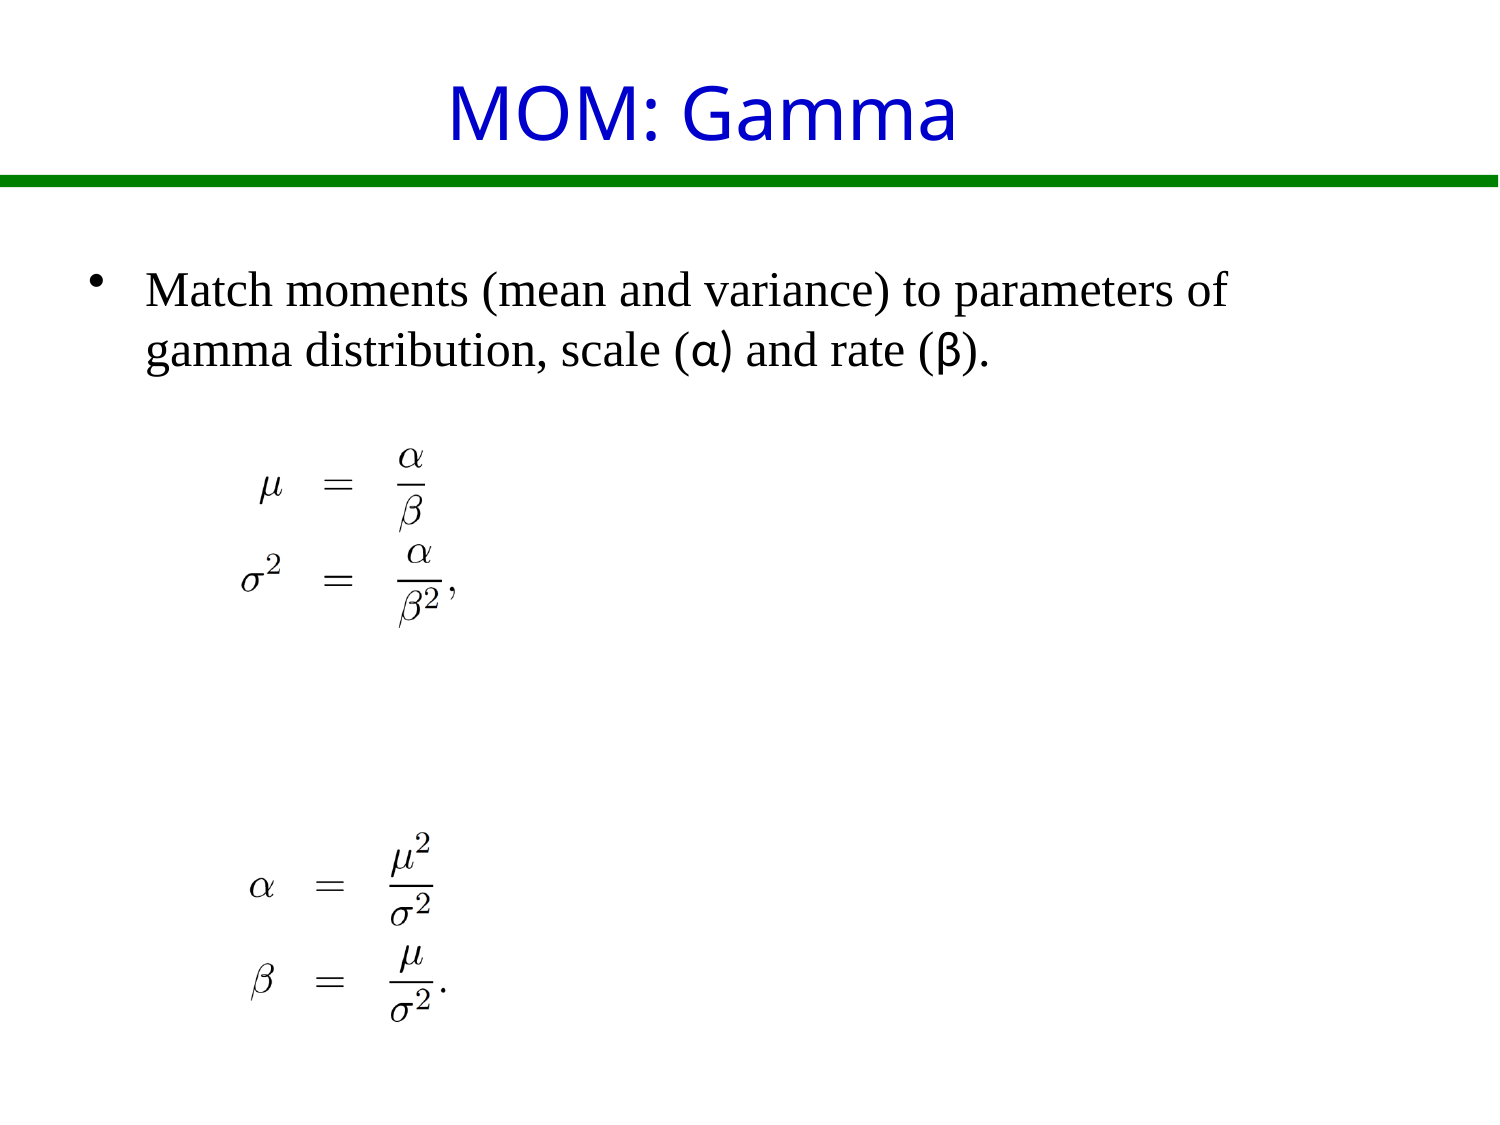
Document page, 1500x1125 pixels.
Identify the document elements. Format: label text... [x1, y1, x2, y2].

title MOM: Gamma [124, 44, 1283, 163]
picture [124, 399, 563, 1031]
list Match moments (mean and variance) to parameters of gamma distribution, scale (α) and rate (β). [74, 249, 1343, 926]
